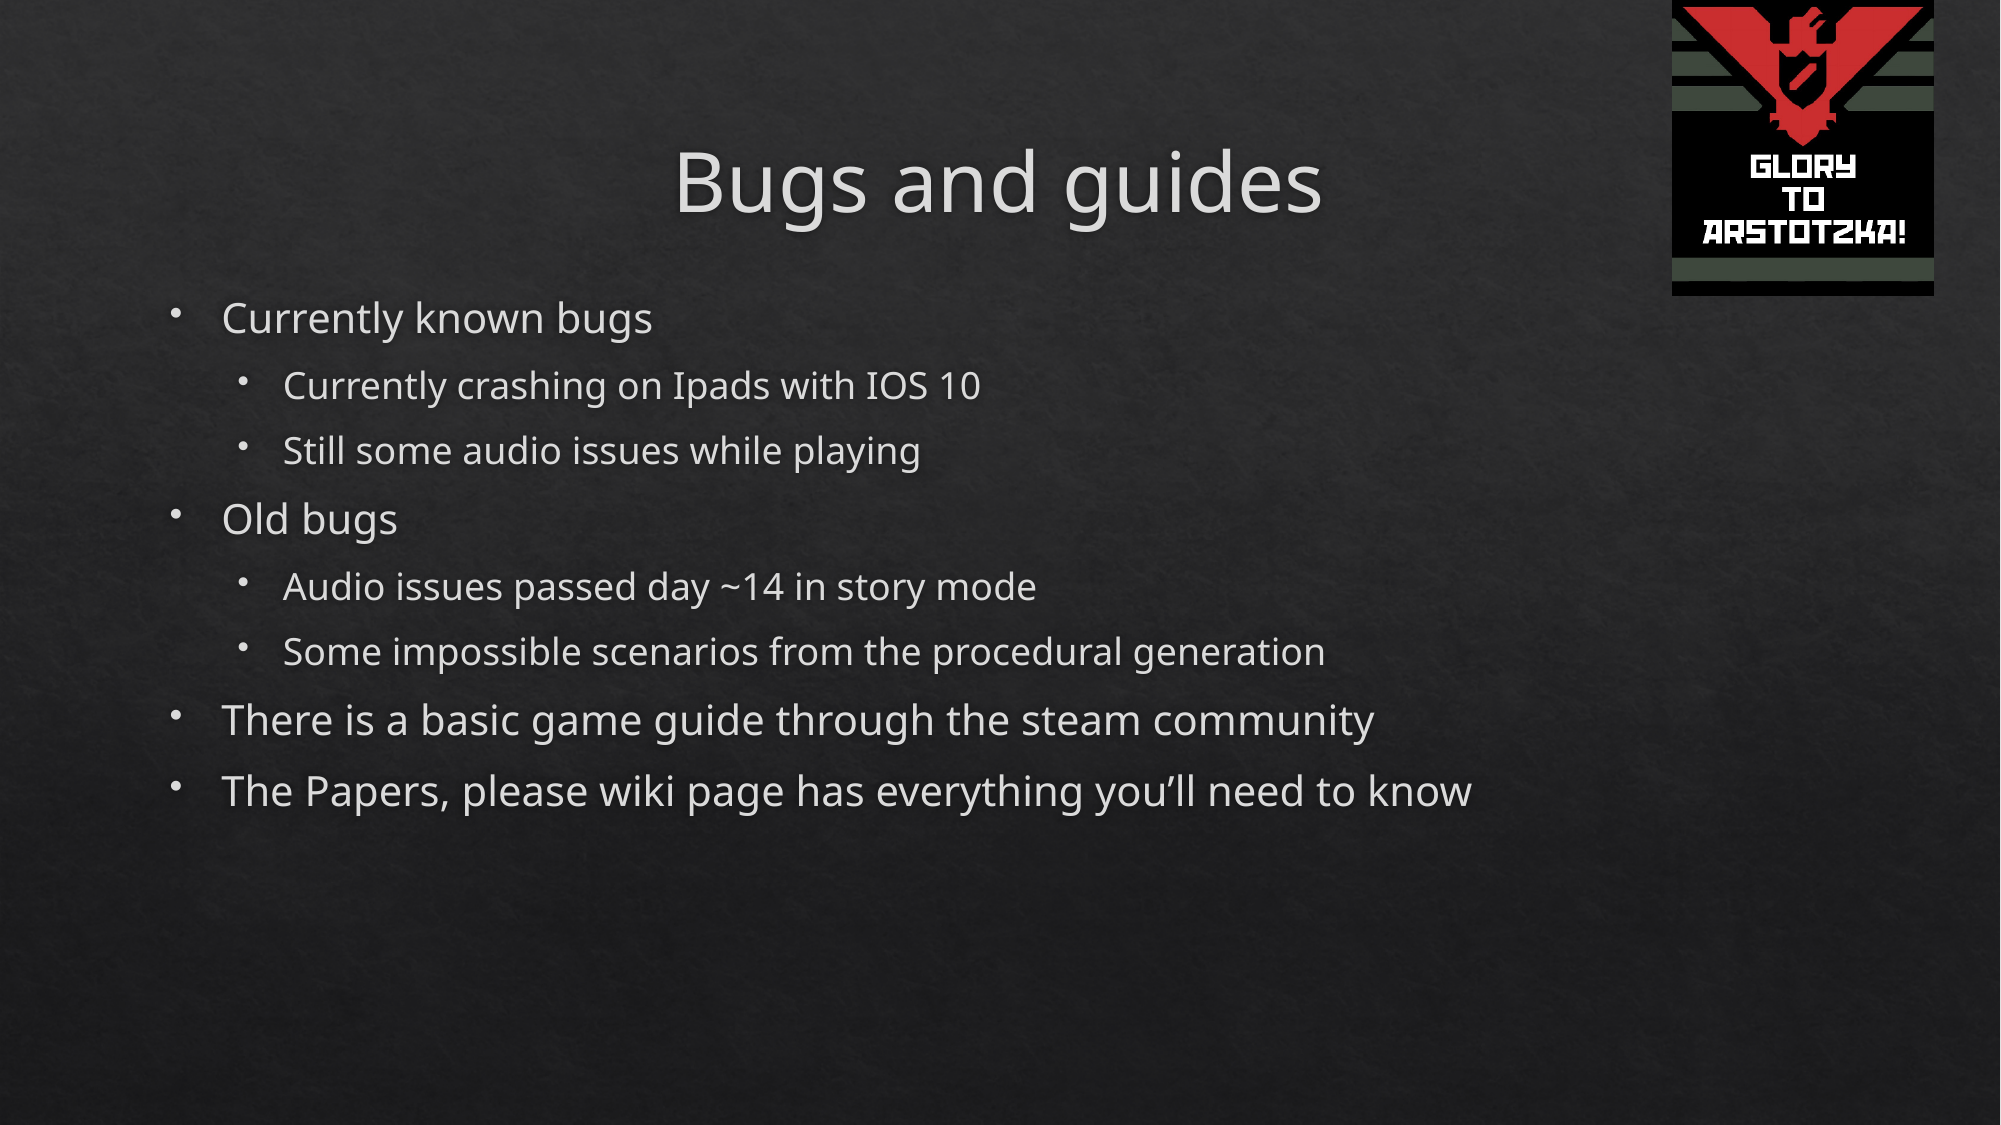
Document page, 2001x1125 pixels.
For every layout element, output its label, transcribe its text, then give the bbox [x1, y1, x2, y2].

list Currently known bugs Currently crashing on Ipads with IOS 10 Still some audio issues while playing Old bugs Audio issues passed day ~14 in story mode Some impossible scenarios from the procedural generation There is a basic game guide through the steam community The Papers, please wiki page has everything you’ll need to know [149, 284, 1849, 950]
picture [1672, 0, 1934, 296]
title Bugs and guides [149, 99, 1849, 260]
